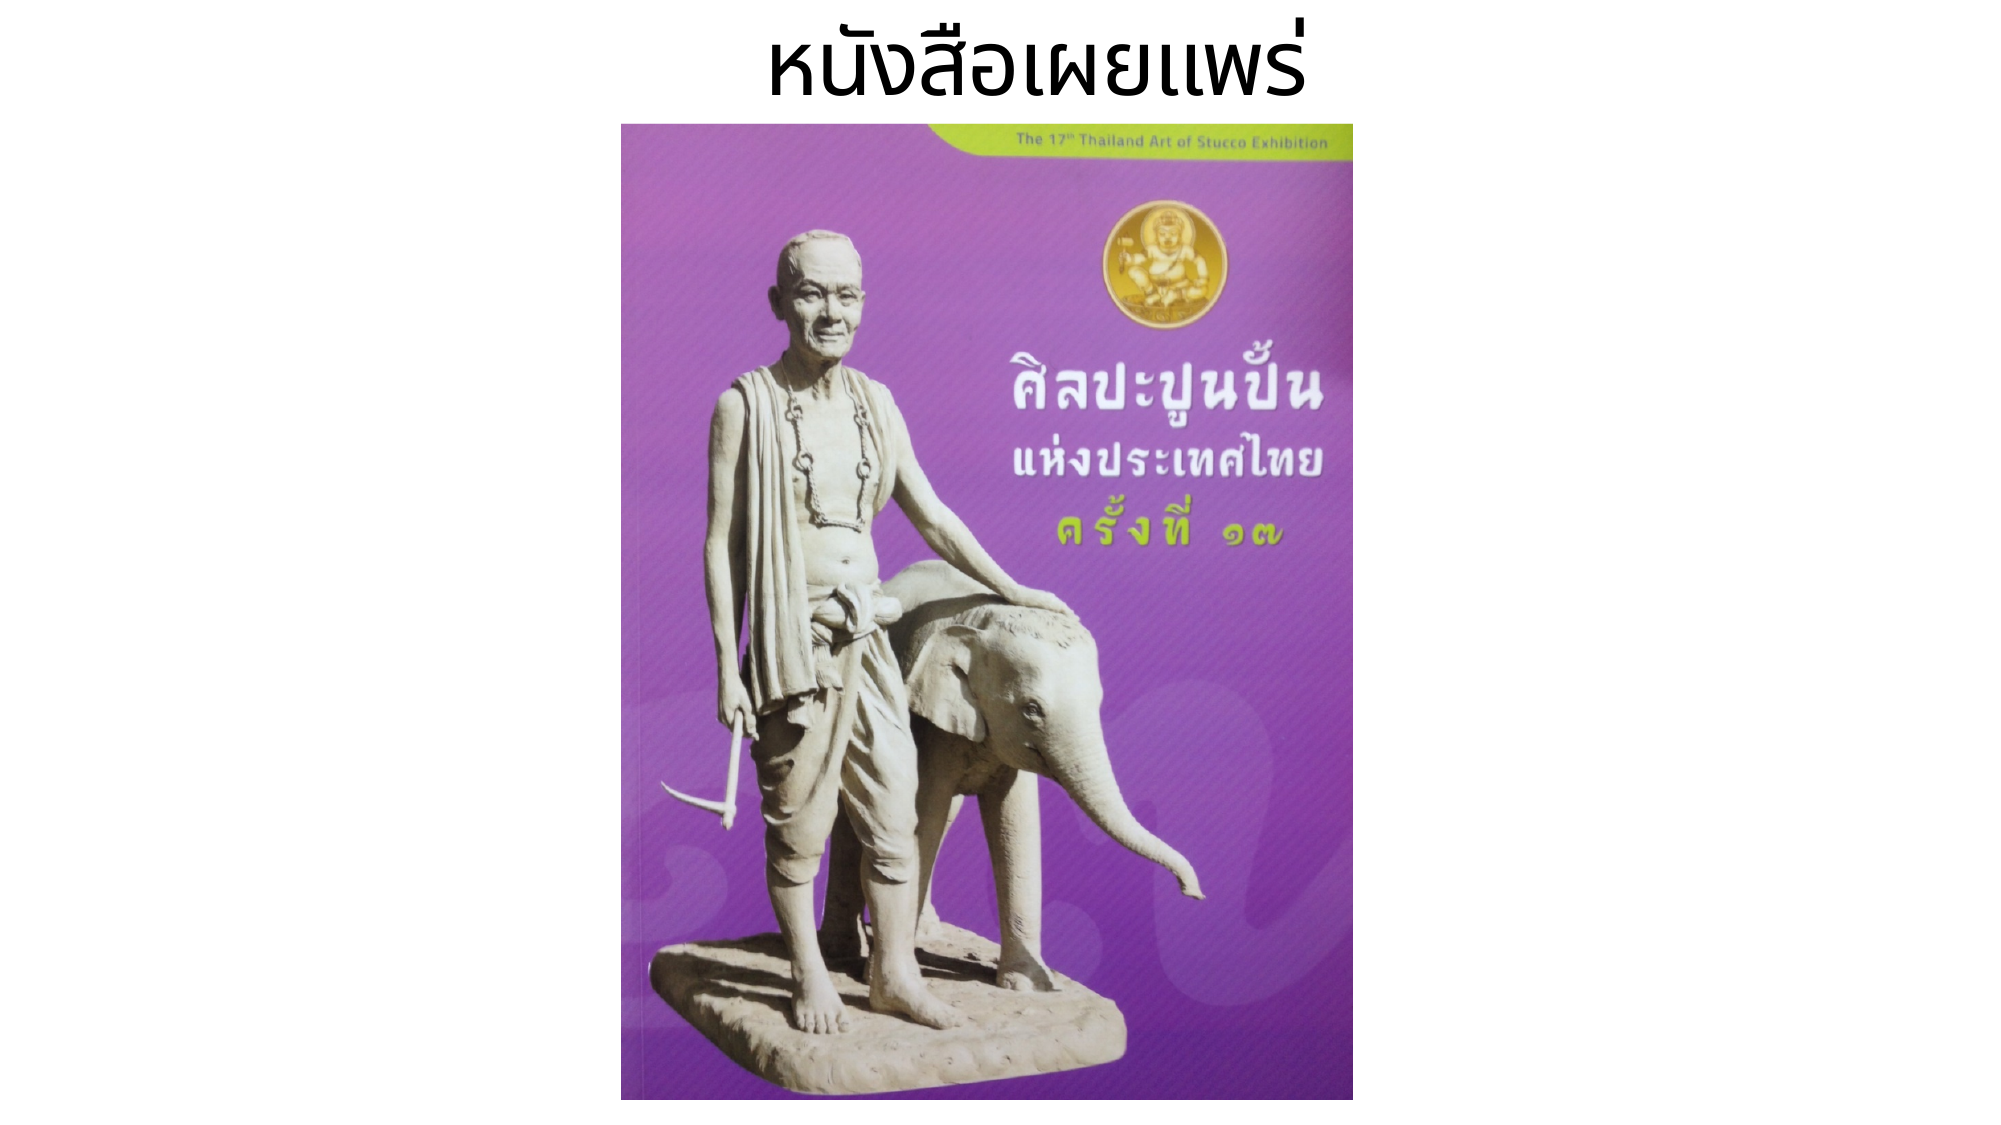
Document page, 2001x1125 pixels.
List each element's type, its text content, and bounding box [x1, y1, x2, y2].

picture [498, 125, 1474, 1099]
text_box หนังสือเผยแพร่ [749, 8, 1324, 123]
